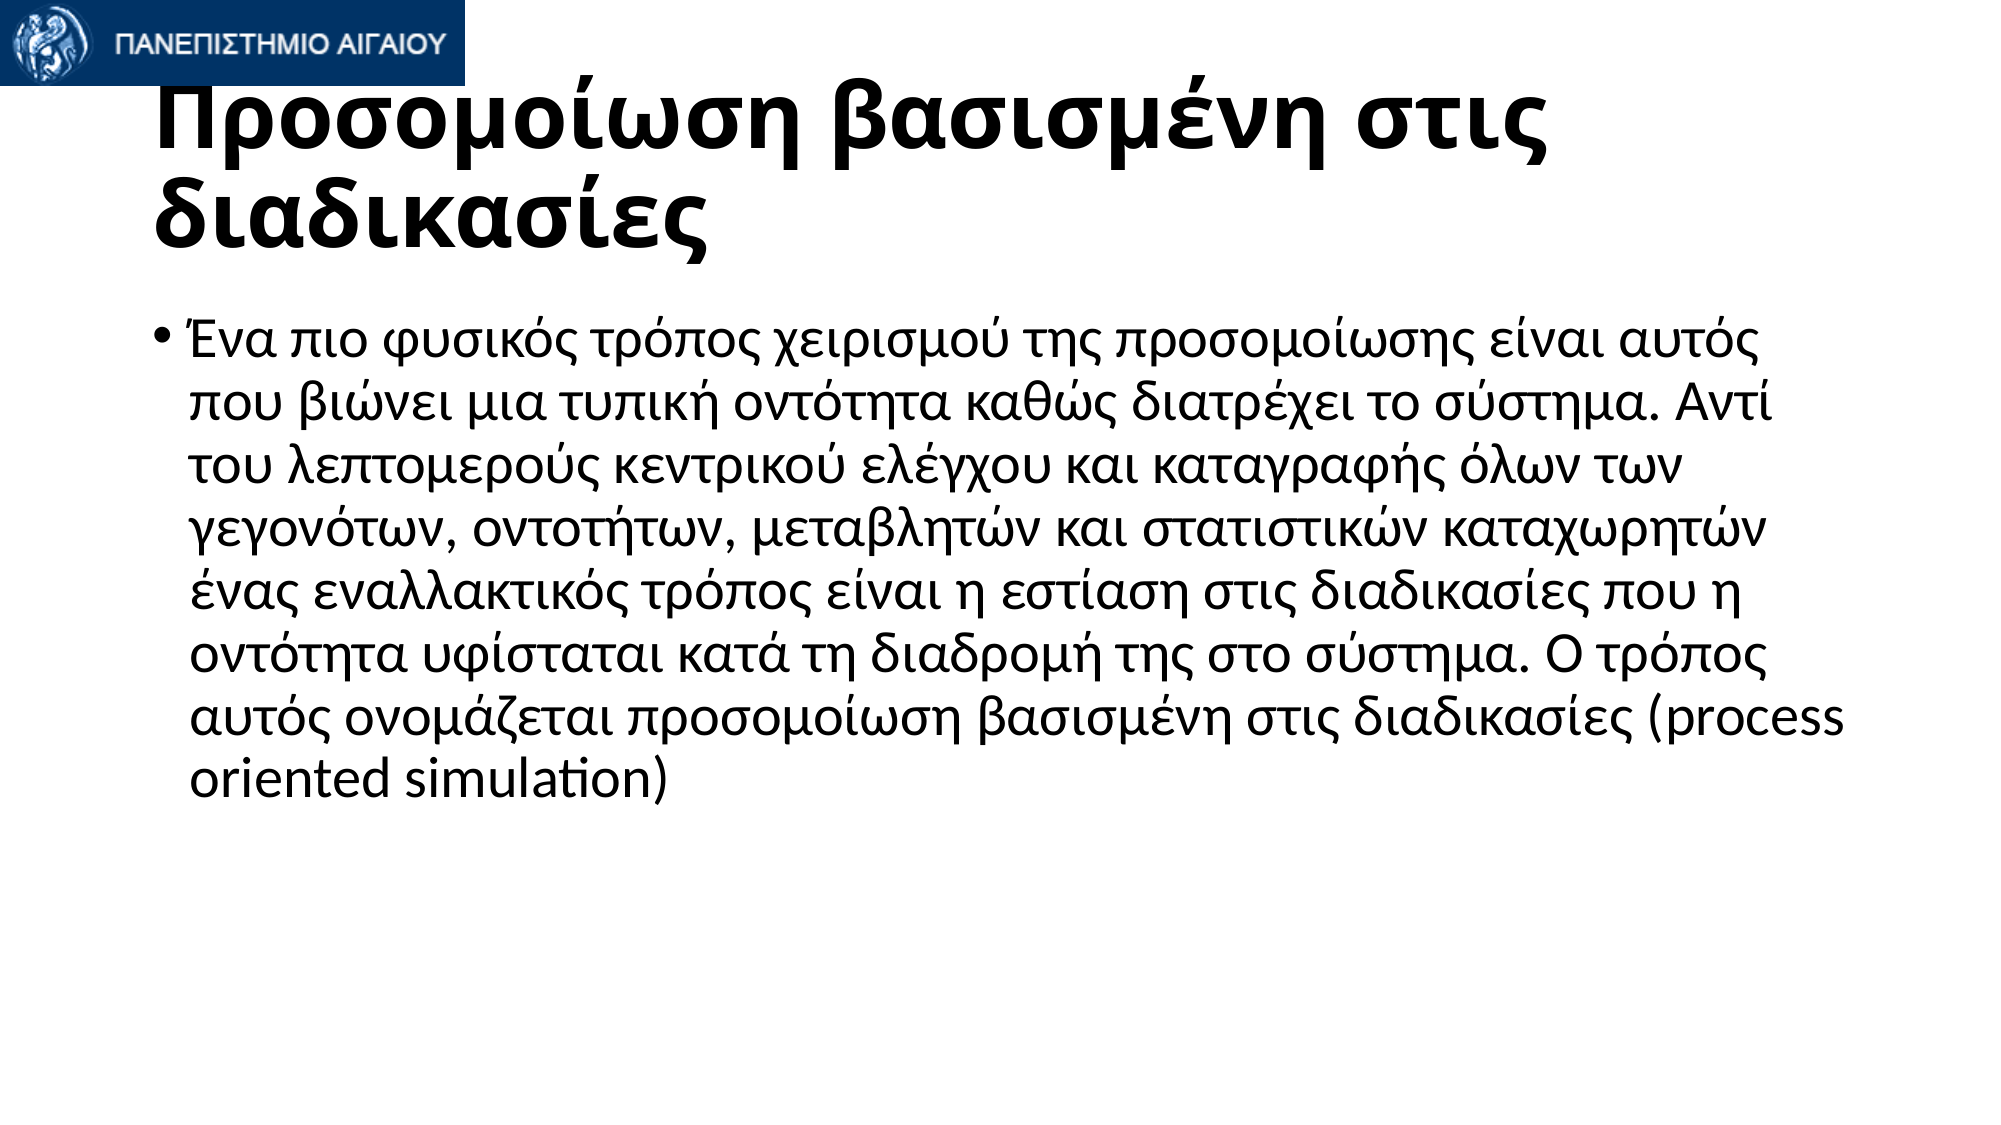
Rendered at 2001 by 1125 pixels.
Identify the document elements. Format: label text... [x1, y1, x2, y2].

list Ένα πιο φυσικός τρόπος χειρισμού της προσομοίωσης είναι αυτός που βιώνει μια τυπική οντότητα καθώς διατρέχει το σύστημα. Αντί του λεπτομερούς κεντρικού ελέγχου και καταγραφής όλων των γεγονότων, οντοτήτων, μεταβλητών και στατιστικών καταχωρητών ένας εναλλακτικός τρόπος είναι η εστίαση στις διαδικασίες που η οντότητα υφίσταται κατά τη διαδρομή της στο σύστημα. Ο τρόπος αυτός ονομάζεται προσομοίωση βασισμένη στις διαδικασίες (process oriented simulation) [137, 299, 1863, 1014]
picture [0, 0, 465, 86]
title Προσομοίωση βασισμένη στις διαδικασίες [137, 59, 1863, 278]
